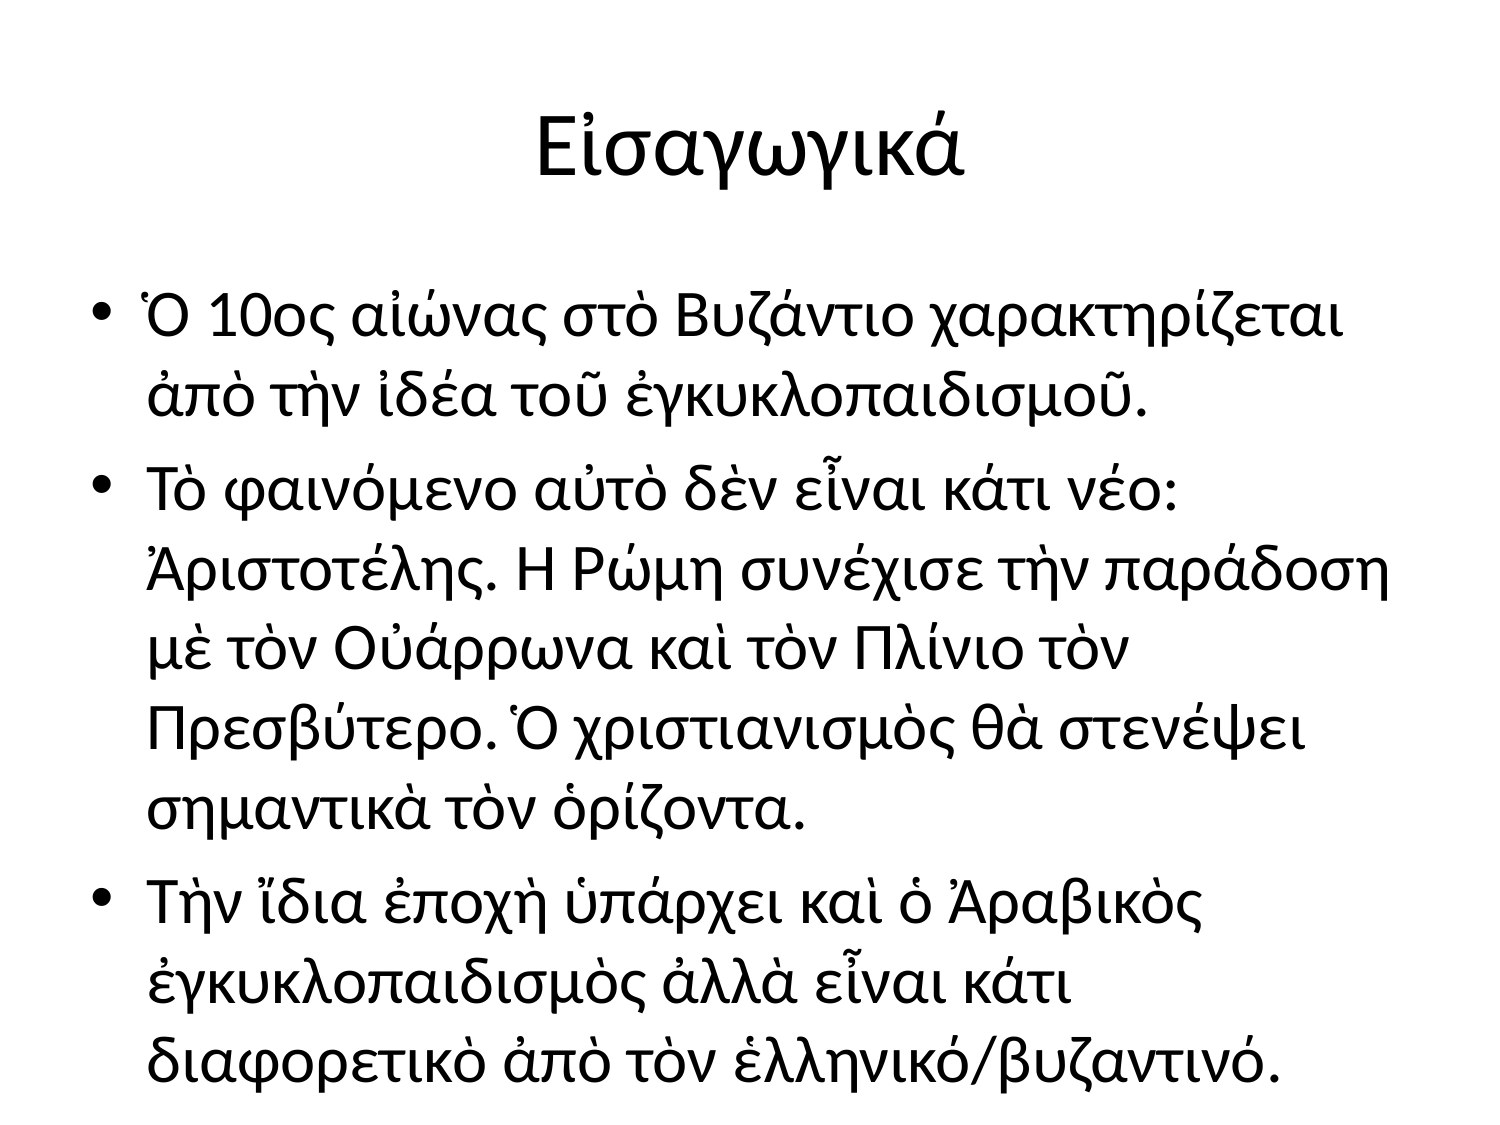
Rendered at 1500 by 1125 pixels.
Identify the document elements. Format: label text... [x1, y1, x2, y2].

list Ὁ 10ος αἰώνας στὸ Βυζάντιο χαρακτηρίζεται ἀπὸ τὴν ἰδέα τοῦ ἐγκυκλοπαιδισμοῦ. Τὸ φαινόμενο αὐτὸ δὲν εἶναι κάτι νέο: Ἀριστοτέλης. Ἡ Ῥώμη συνέχισε τὴν παράδοση μὲ τὸν Οὐάρρωνα καὶ τὸν Πλίνιο τὸν Πρεσβύτερο. Ὁ χριστιανισμὸς θὰ στενέψει σημαντικὰ τὸν ὁρίζοντα. Τὴν ἴδια ἐποχὴ ὑπάρχει καὶ ὁ Ἀραβικὸς ἐγκυκλοπαιδισμὸς ἀλλὰ εἶναι κάτι διαφορετικὸ ἀπὸ τὸν ἑλληνικό/βυζαντινό. [75, 262, 1425, 1005]
title Εἰσαγωγικά [75, 45, 1425, 233]
